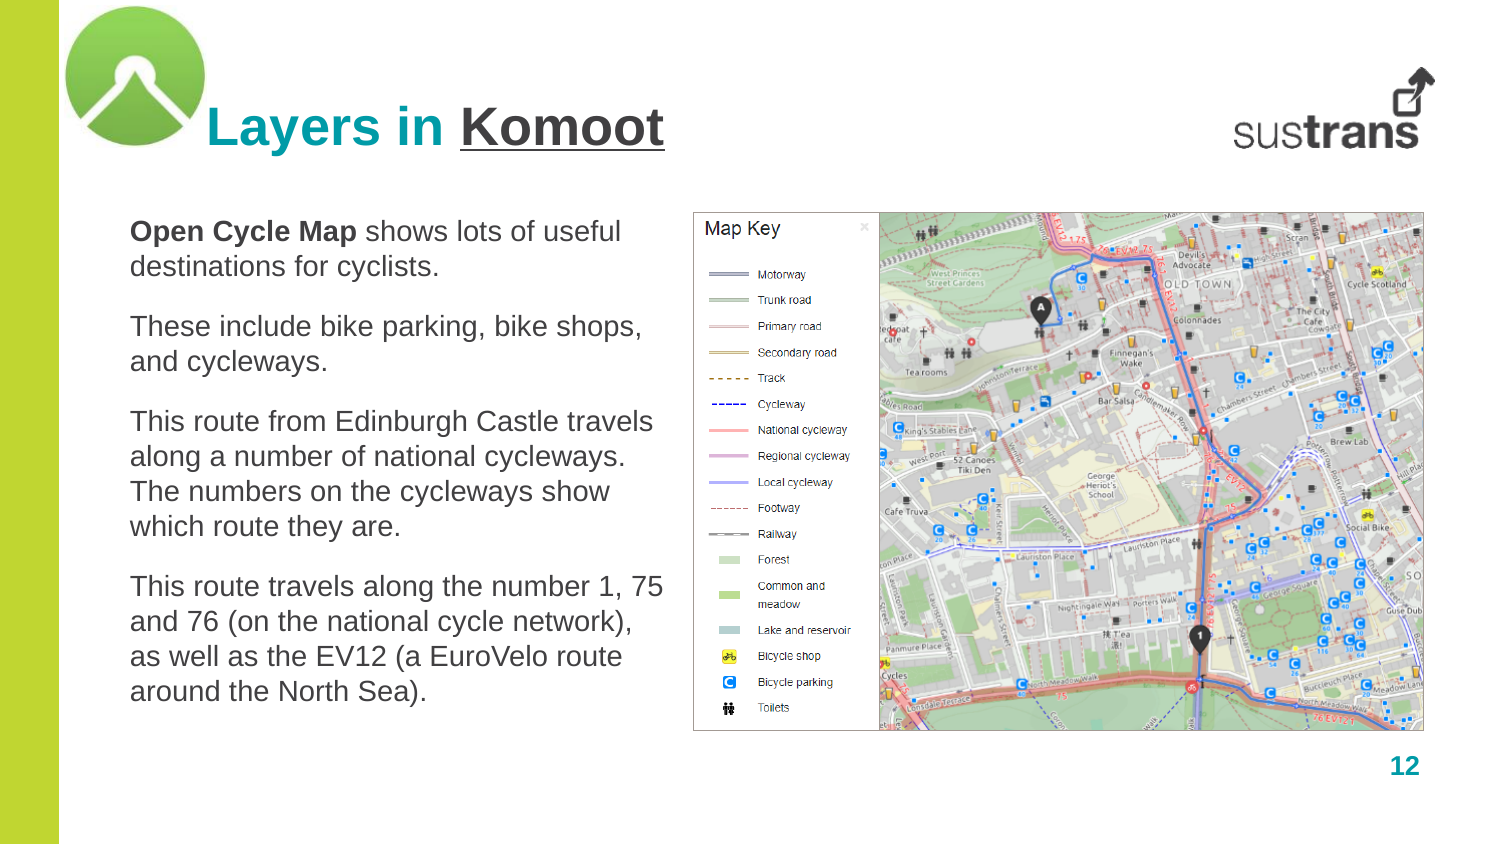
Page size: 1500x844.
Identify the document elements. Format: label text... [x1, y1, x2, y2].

list Open Cycle Map shows lots of useful destinations for cyclists. These include bike parking, bike shops, and cycleways. This route from Edinburgh Castle travels along a number of national cycleways. The numbers on the cycleways show which route they are. This route travels along the number 1, 75 and 76 (on the national cycle network), as well as the EV12 (a EuroVelo route around the North Sea). [129, 212, 668, 753]
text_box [693, 212, 1424, 731]
picture [64, 5, 207, 148]
list Layers in Komoot [206, 91, 1052, 157]
picture [1234, 67, 1435, 156]
